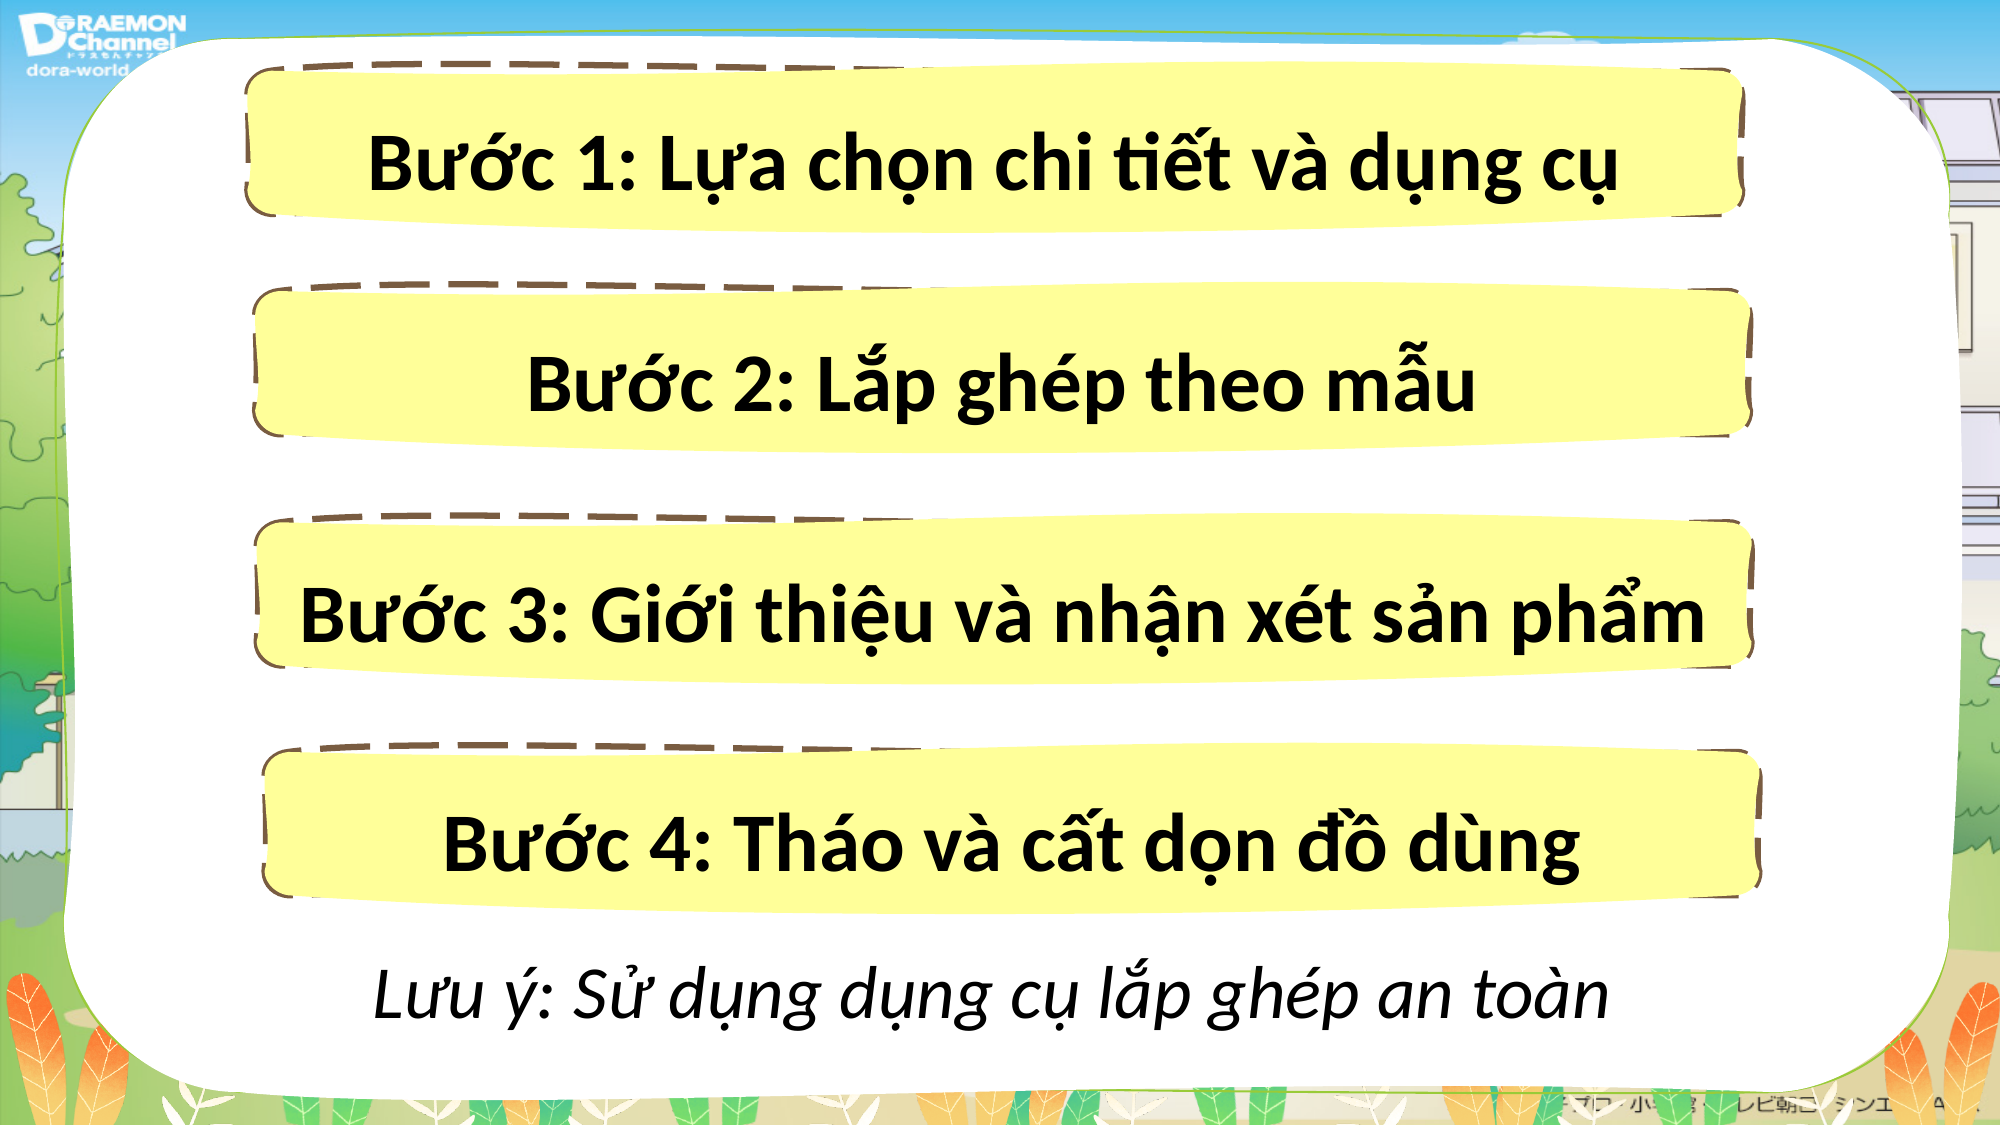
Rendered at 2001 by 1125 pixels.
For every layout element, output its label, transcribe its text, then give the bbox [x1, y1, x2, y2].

text_box cùng thảo luận và quan sát, chia sẻ về cách lắp ghép 3 mô hình sau. [54, 28, 1963, 936]
text_box Bước 2: Lắp ghép theo mẫu [254, 281, 1752, 454]
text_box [6, 936, 2000, 1125]
text_box Bước 1: Lựa chọn chi tiết và dụng cụ [246, 61, 1744, 233]
text_box Bước 3: Giới thiệu và nhận xét sản phẩm [255, 513, 1753, 685]
text_box Bước 4: Tháo và cất dọn đồ dùng [263, 742, 1761, 915]
